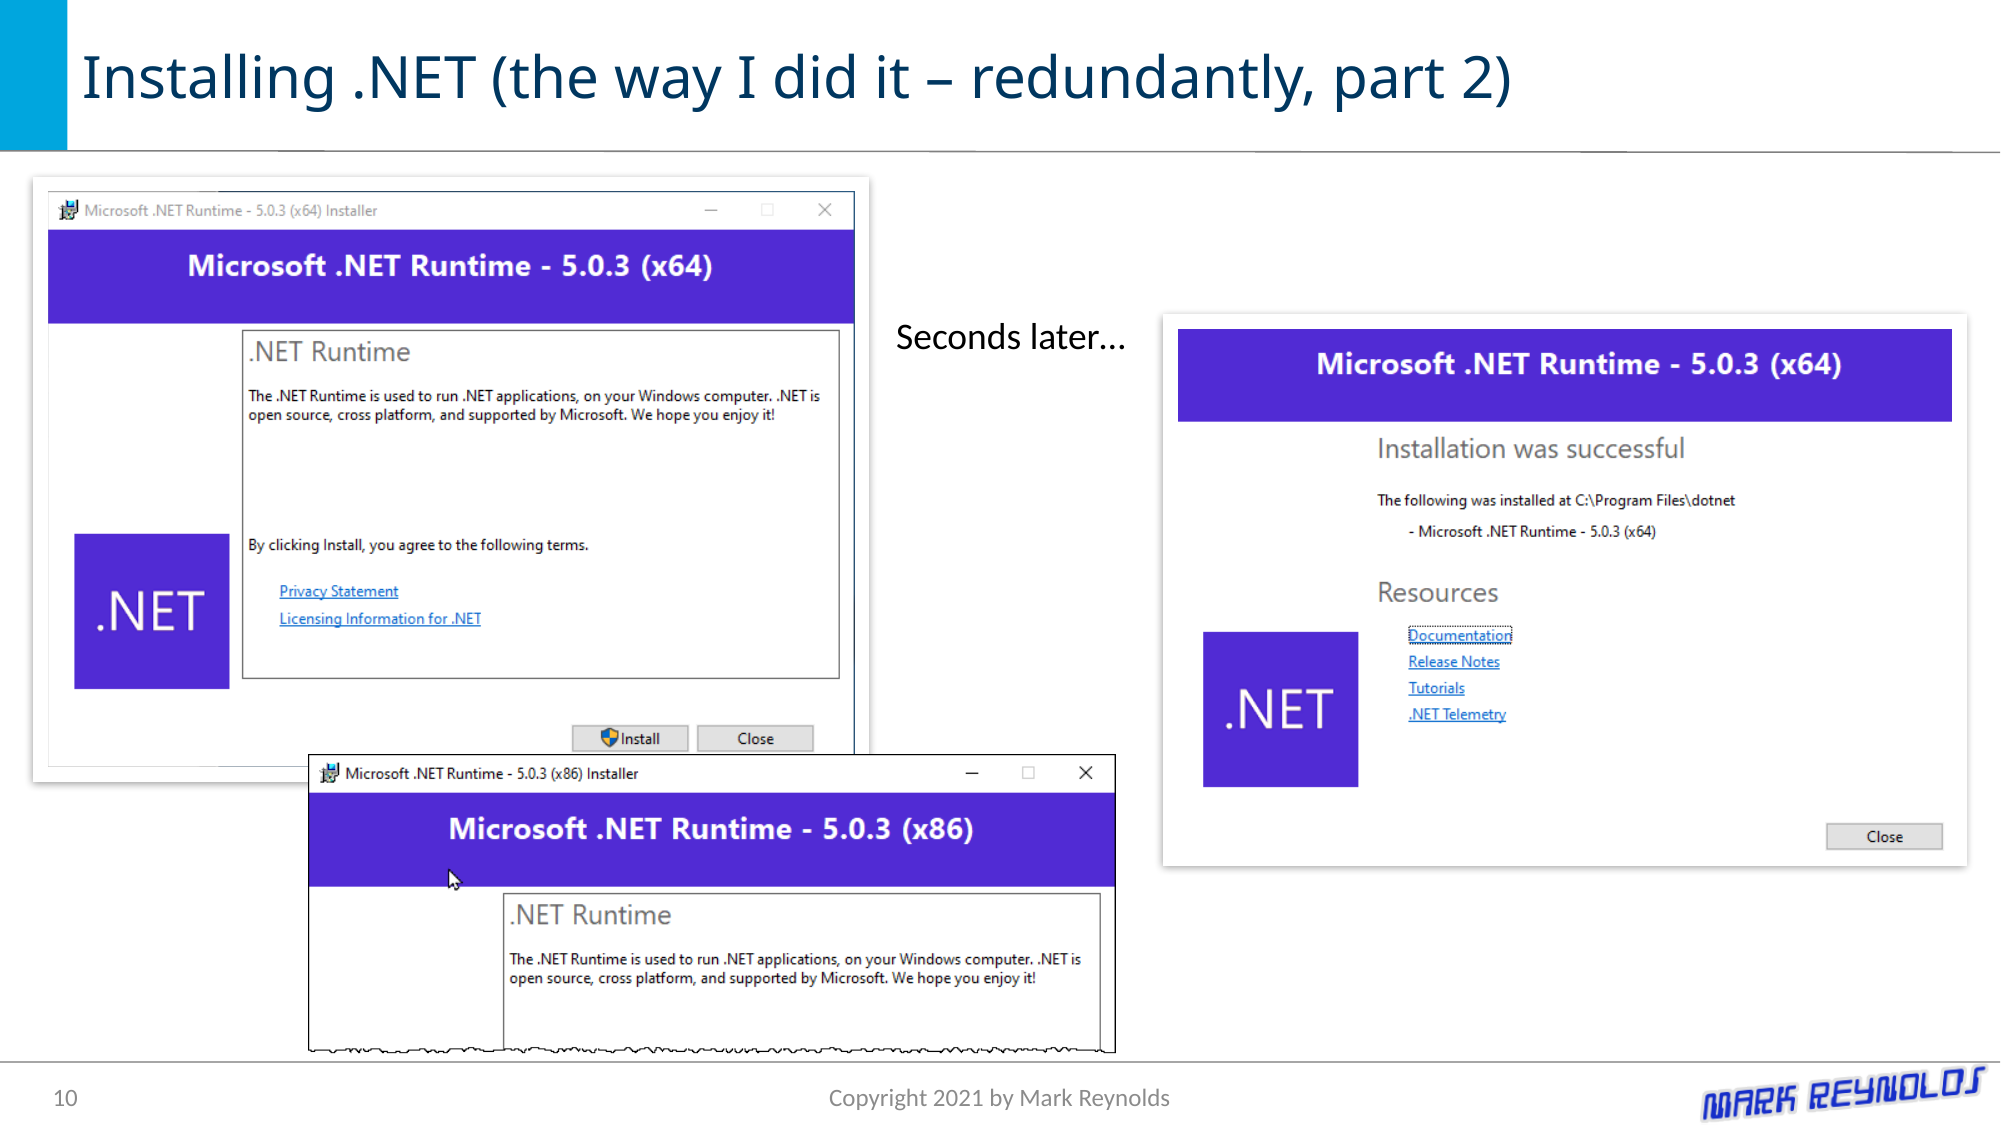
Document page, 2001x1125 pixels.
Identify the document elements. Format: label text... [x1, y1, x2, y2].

title Installing .NET (the way I did it – redundantly, part 2) [67, 0, 1643, 150]
picture [1695, 1059, 1992, 1125]
text_box Seconds later… [881, 304, 1372, 365]
slide_number 10 [37, 1073, 113, 1119]
footer Copyright 2021 by Mark Reynolds [324, 1073, 1675, 1119]
picture [1176, 328, 1953, 852]
picture [47, 190, 1117, 1057]
